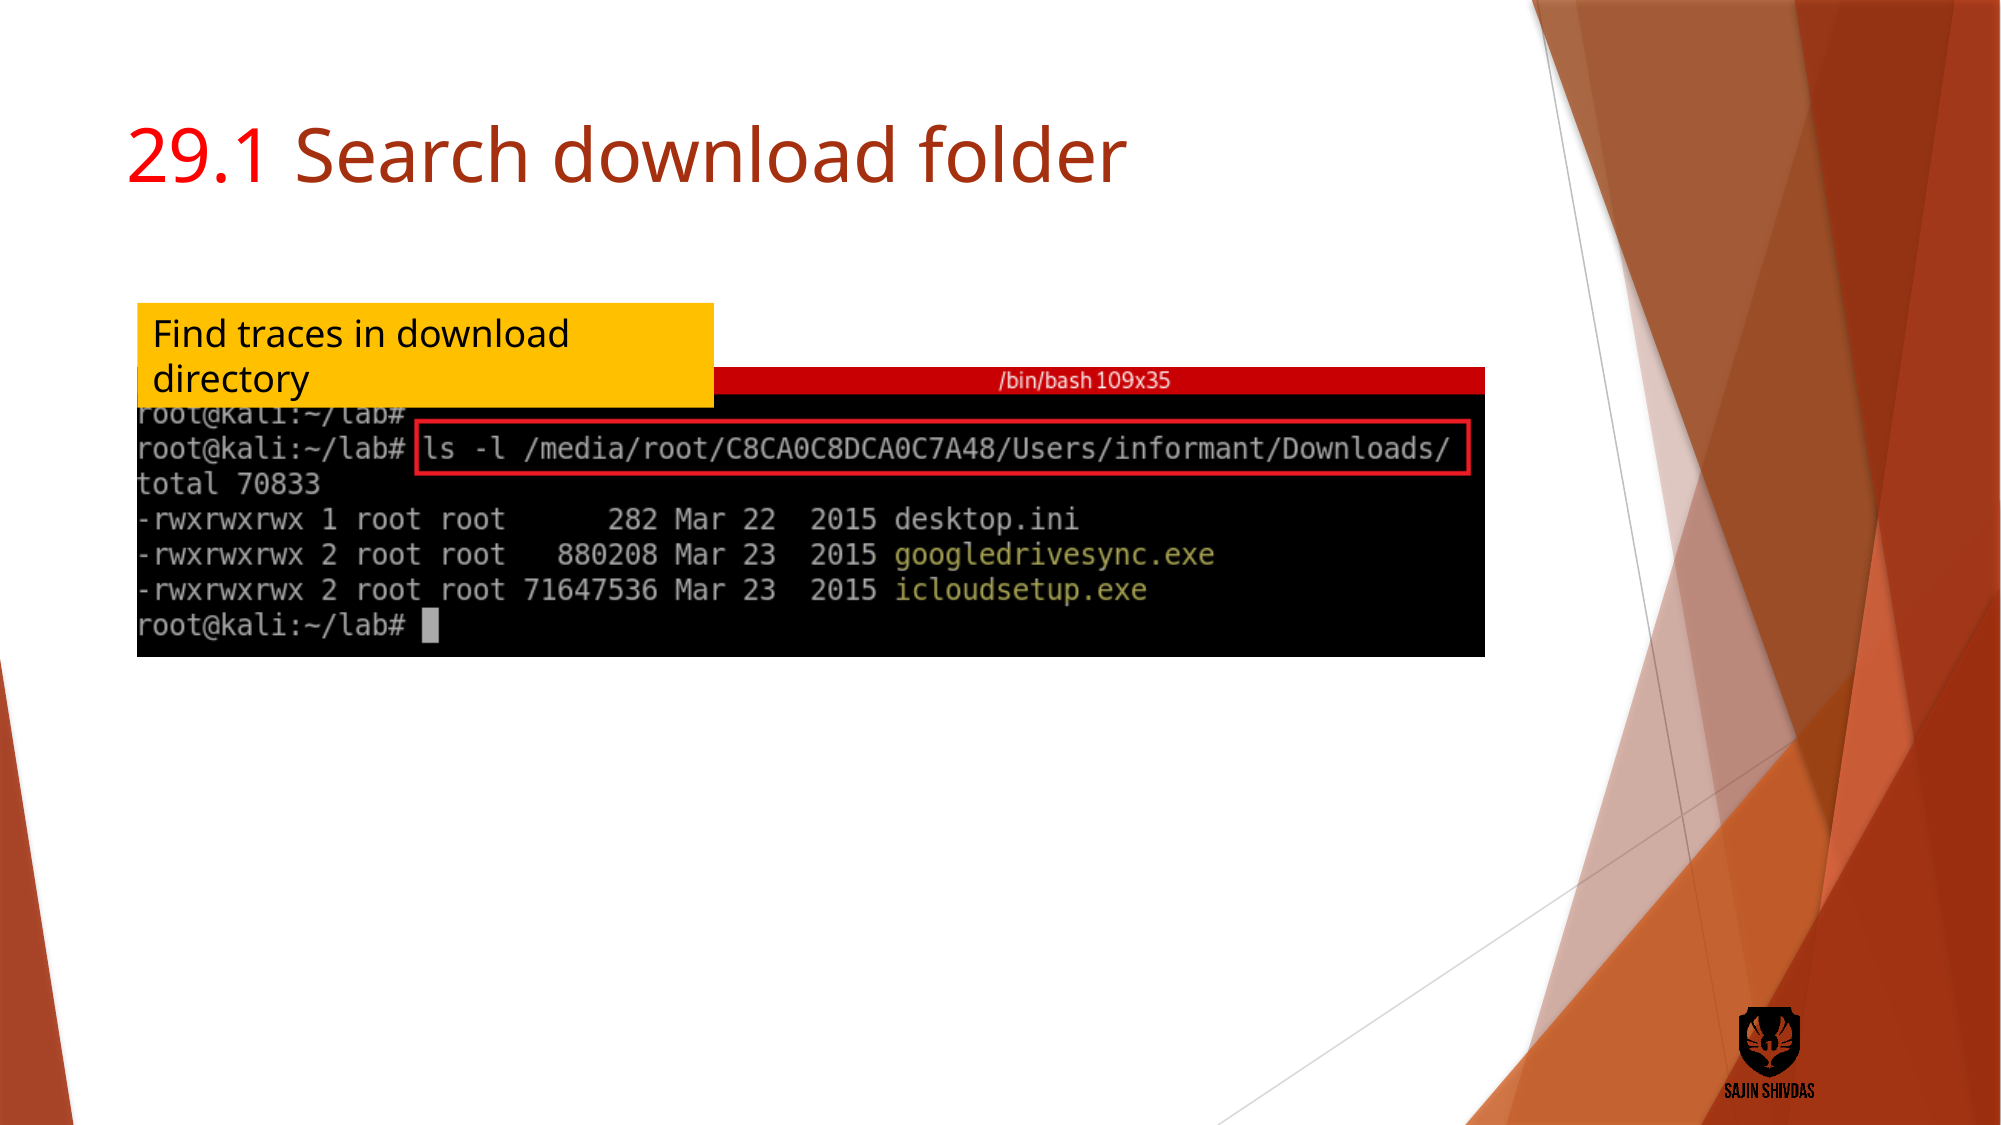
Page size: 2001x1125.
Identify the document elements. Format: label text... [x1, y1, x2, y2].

title 29.1 Search download folder [111, 99, 1522, 317]
text_box Find traces in download directory [137, 302, 714, 366]
picture [1714, 997, 1827, 1110]
picture [136, 366, 1485, 658]
